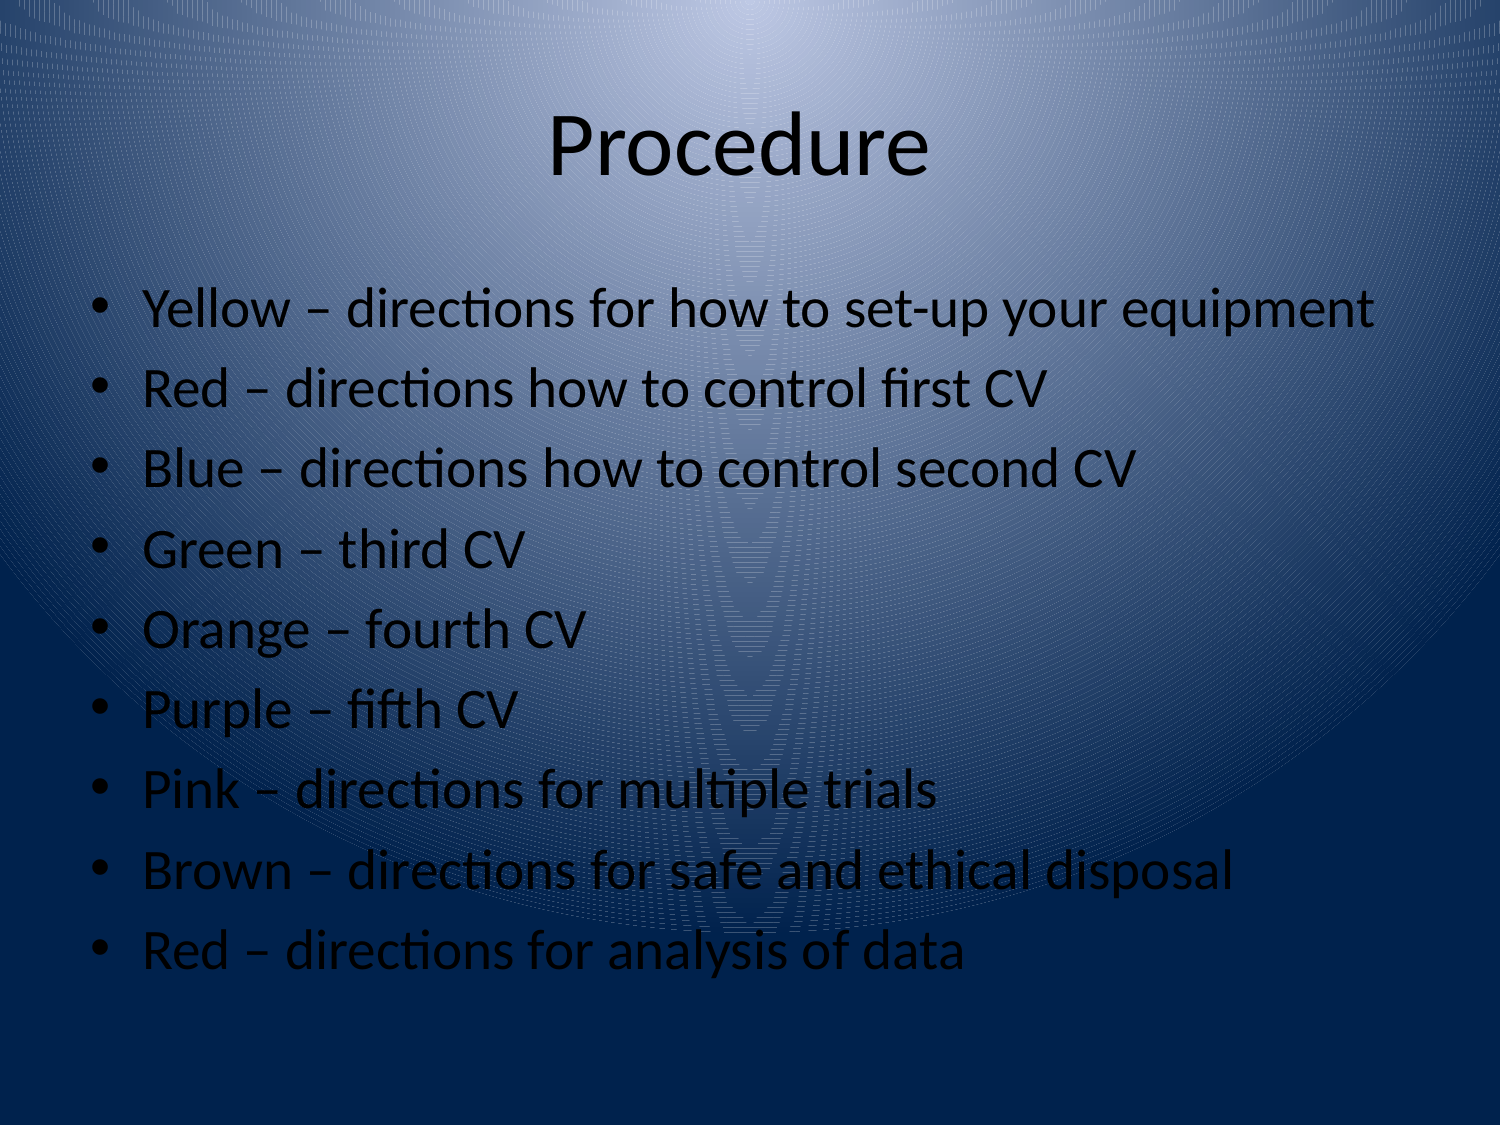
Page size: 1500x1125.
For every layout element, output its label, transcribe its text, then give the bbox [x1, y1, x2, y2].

list Yellow – directions for how to set-up your equipment Red – directions how to control first CV Blue – directions how to control second CV Green – third CV Orange – fourth CV Purple – fifth CV Pink – directions for multiple trials Brown – directions for safe and ethical disposal Red – directions for analysis of data [75, 262, 1425, 1005]
title Procedure [75, 45, 1425, 233]
